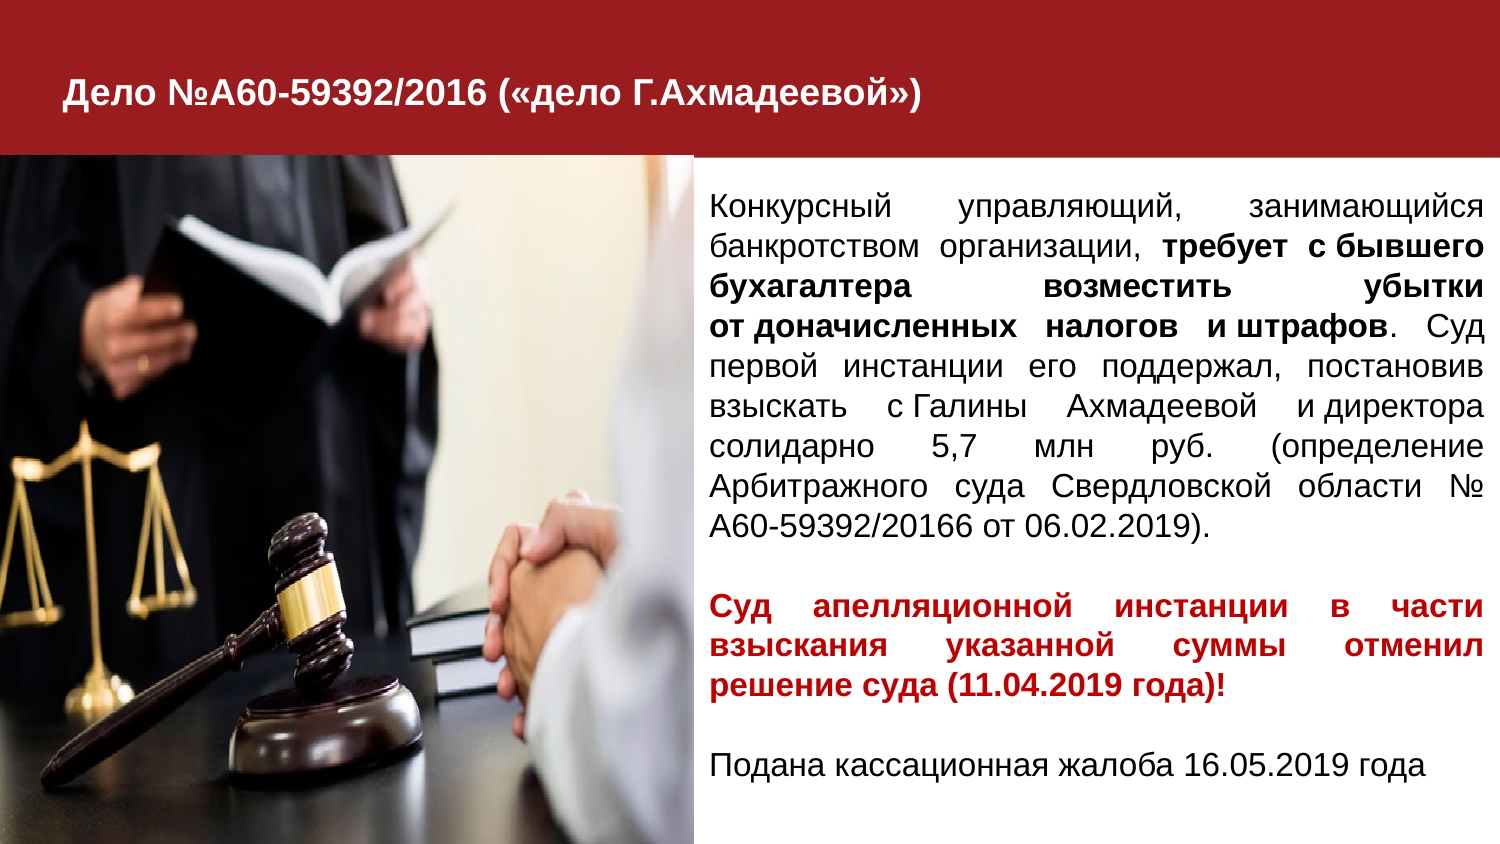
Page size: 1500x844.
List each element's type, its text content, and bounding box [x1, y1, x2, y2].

text_box Дело №А60-59392/2016 («дело Г.Ахмадеевой») [47, 60, 938, 121]
text_box [0, 0, 1500, 159]
picture [0, 155, 694, 844]
text_box Конкурсный управляющий, занимающийся банкротством организации, требует с бывшего бухагалтера возместить убытки от доначисленных налогов и штрафов. Суд первой инстанции его поддержал, постановив взыскать с Галины Ахмадеевой и директора солидарно 5,7 млн руб. (определение Арбитражного суда Свердловской области № А60-59392/20166 от 06.02.2019). Суд апелляционной инстанции в части взыскания указанной суммы отменил решение суда (11.04.2019 года)! Подана кассационная жалоба 16.05.2019 года [698, 177, 1500, 791]
